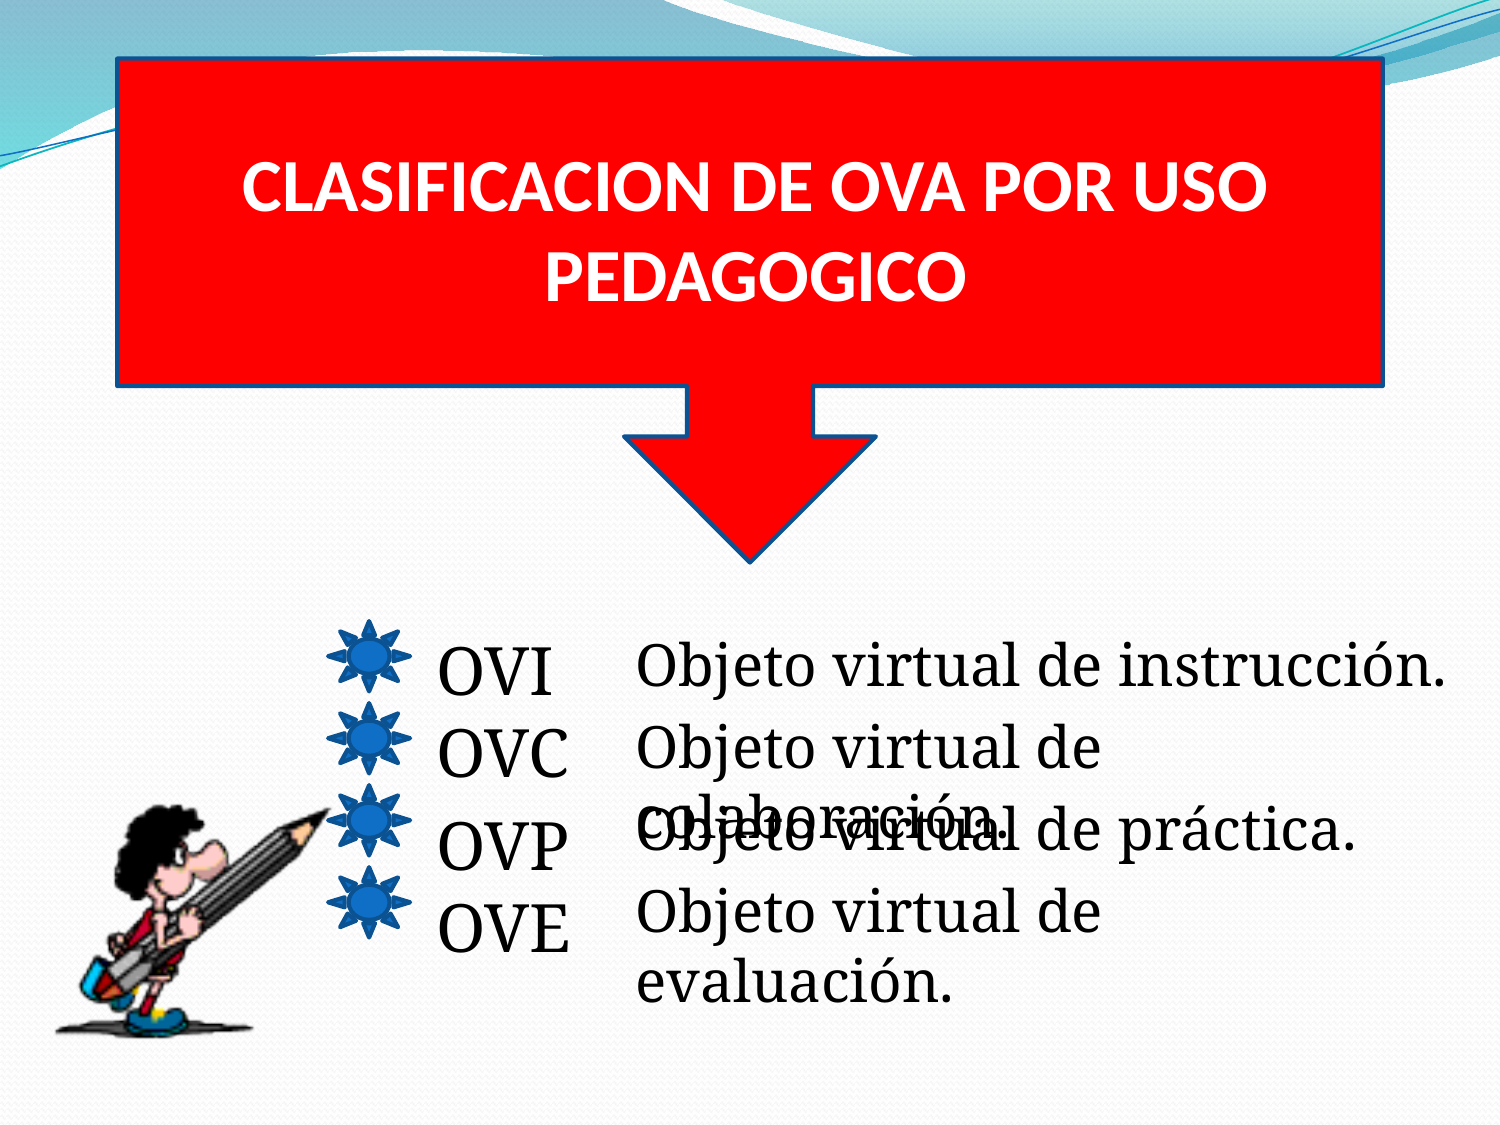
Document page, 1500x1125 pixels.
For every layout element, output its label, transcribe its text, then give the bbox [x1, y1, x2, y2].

text_box [115, 56, 1385, 565]
text_box [338, 783, 413, 858]
title CLASIFICACION DE OVA POR USO PEDAGOGICO [140, 128, 1372, 317]
text_box OVE [421, 878, 621, 974]
text_box Objeto virtual de instrucción. [621, 621, 1500, 706]
text_box OVC [421, 703, 610, 796]
text_box [343, 865, 413, 940]
text_box OVI [421, 621, 575, 703]
text_box Objeto virtual de colaboración. [621, 703, 1454, 858]
text_box Objeto virtual de práctica. [621, 785, 1442, 870]
text_box Objeto virtual de evaluación. [621, 867, 1430, 1022]
text_box [326, 701, 413, 776]
text_box OVP [421, 796, 621, 878]
text_box [326, 618, 413, 694]
picture [0, 796, 337, 1049]
